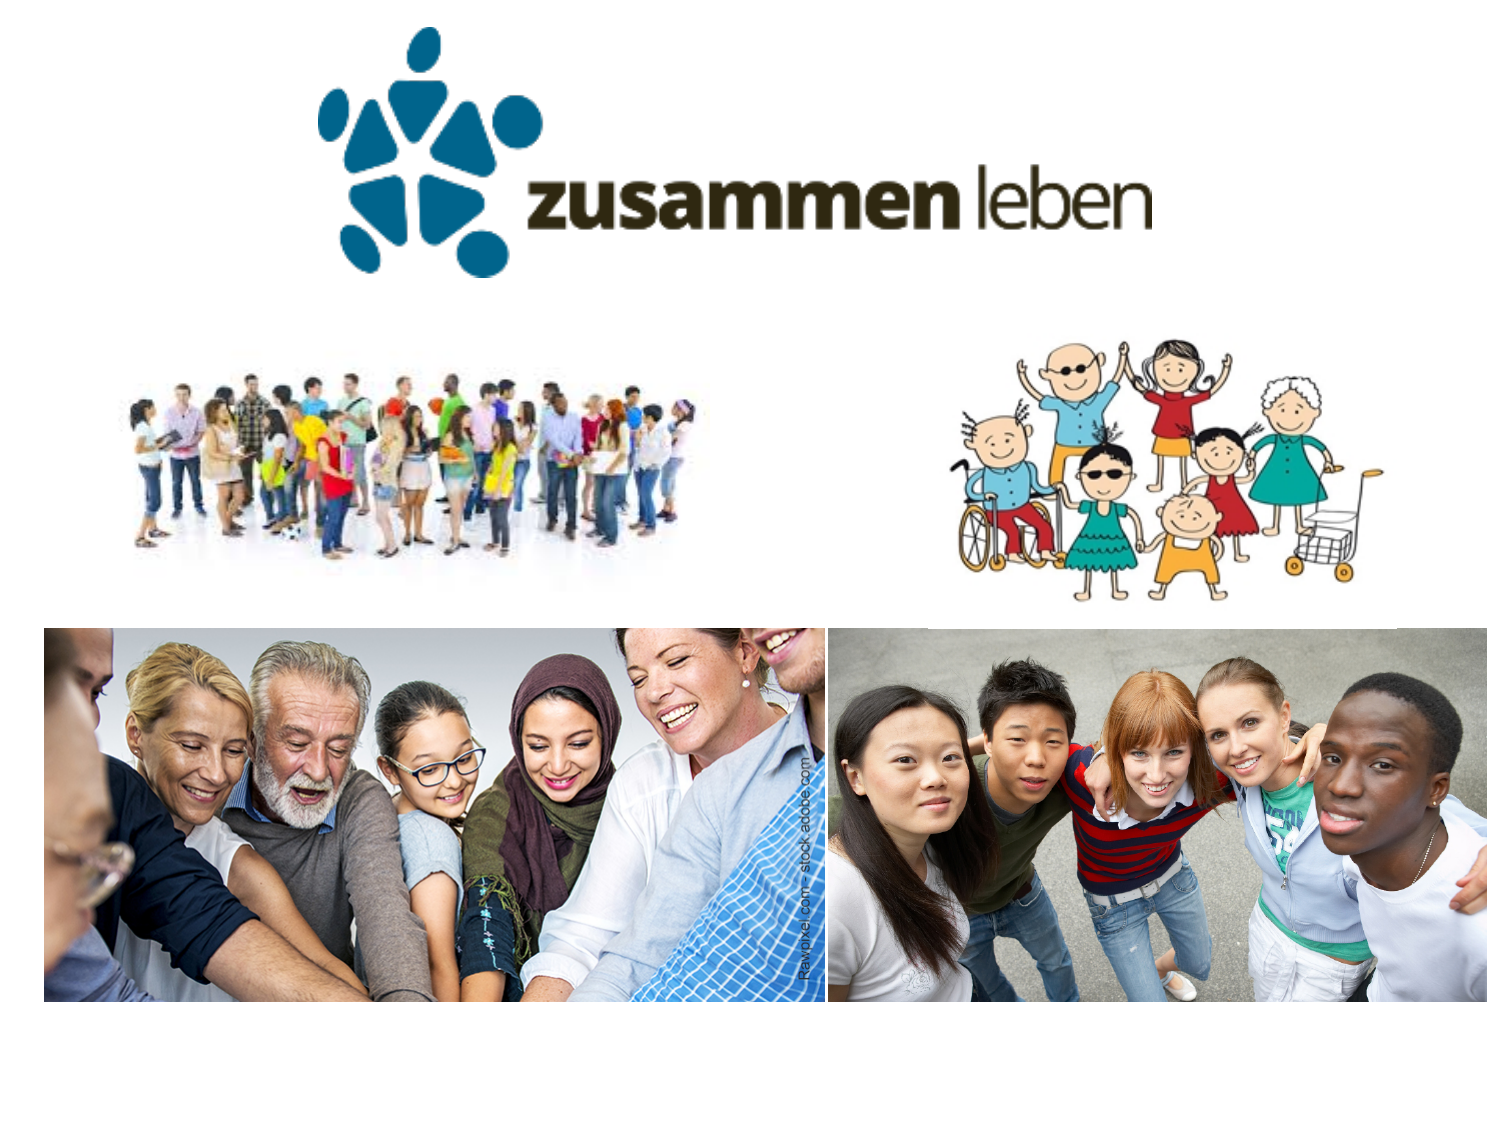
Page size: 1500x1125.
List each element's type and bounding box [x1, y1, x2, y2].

picture [318, 27, 1152, 278]
picture [44, 628, 825, 1002]
picture [828, 309, 1487, 1002]
list [103, 288, 710, 618]
